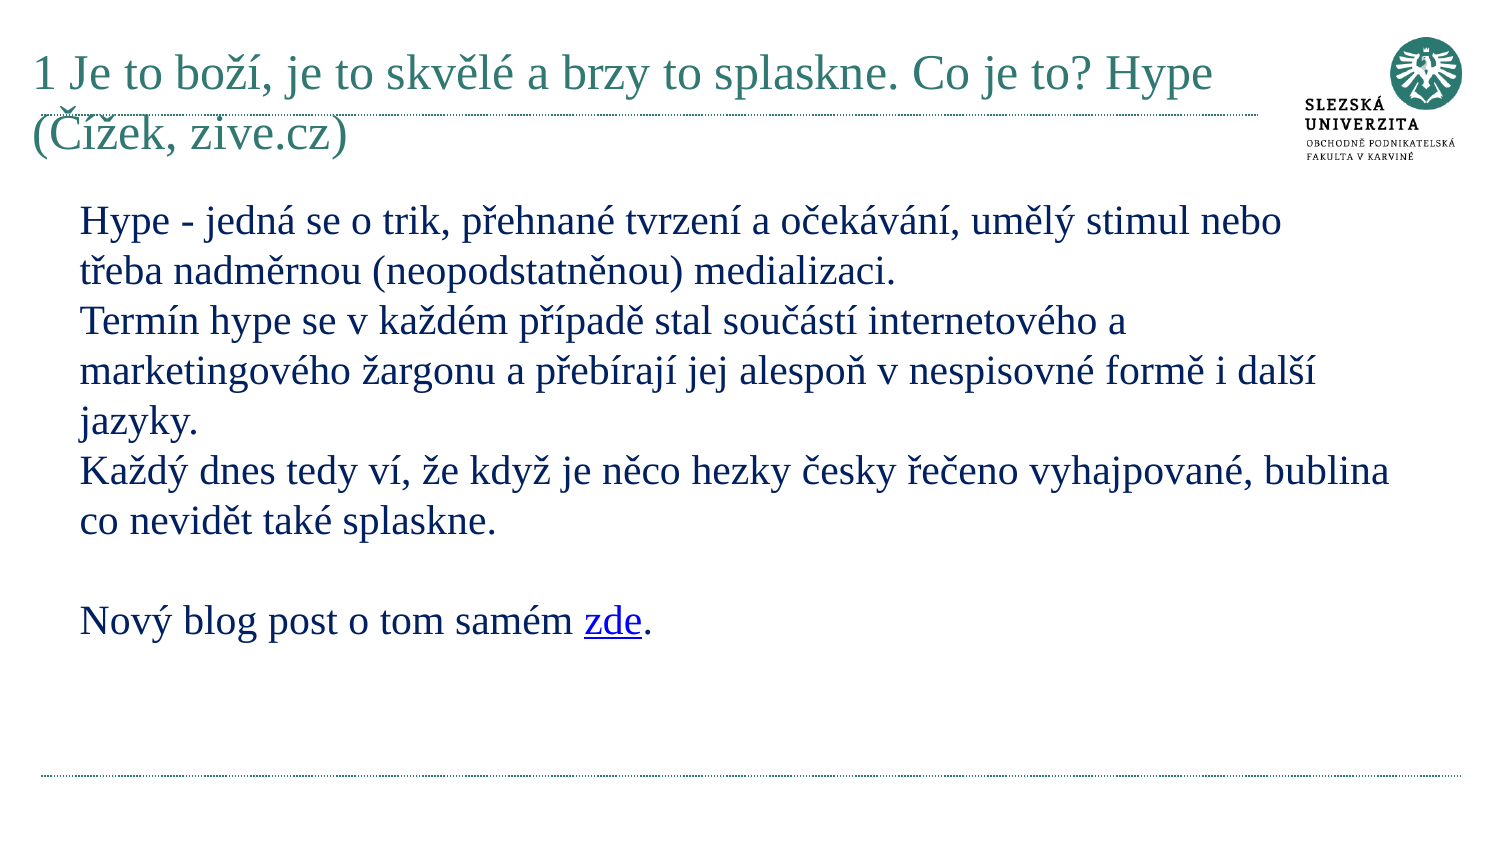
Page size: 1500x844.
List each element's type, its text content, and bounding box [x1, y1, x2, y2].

title 1 Je to boží, je to skvělé a brzy to splaskne. Co je to? Hype (Čížek, zive.cz) [17, 32, 1353, 116]
list Hype - jedná se o trik, přehnané tvrzení a očekávání, umělý stimul nebo třeba nadměrnou (neopodstatněnou) medializaci. Termín hype se v každém případě stal součástí internetového a marketingového žargonu a přebírají jej alespoň v nespisovné formě i další jazyky. Každý dnes tedy ví, že když je něco hezky česky řečeno vyhajpované, bublina co nevidět také splaskne. Nový blog post o tom samém zde. [64, 185, 1424, 682]
picture [1305, 37, 1462, 160]
